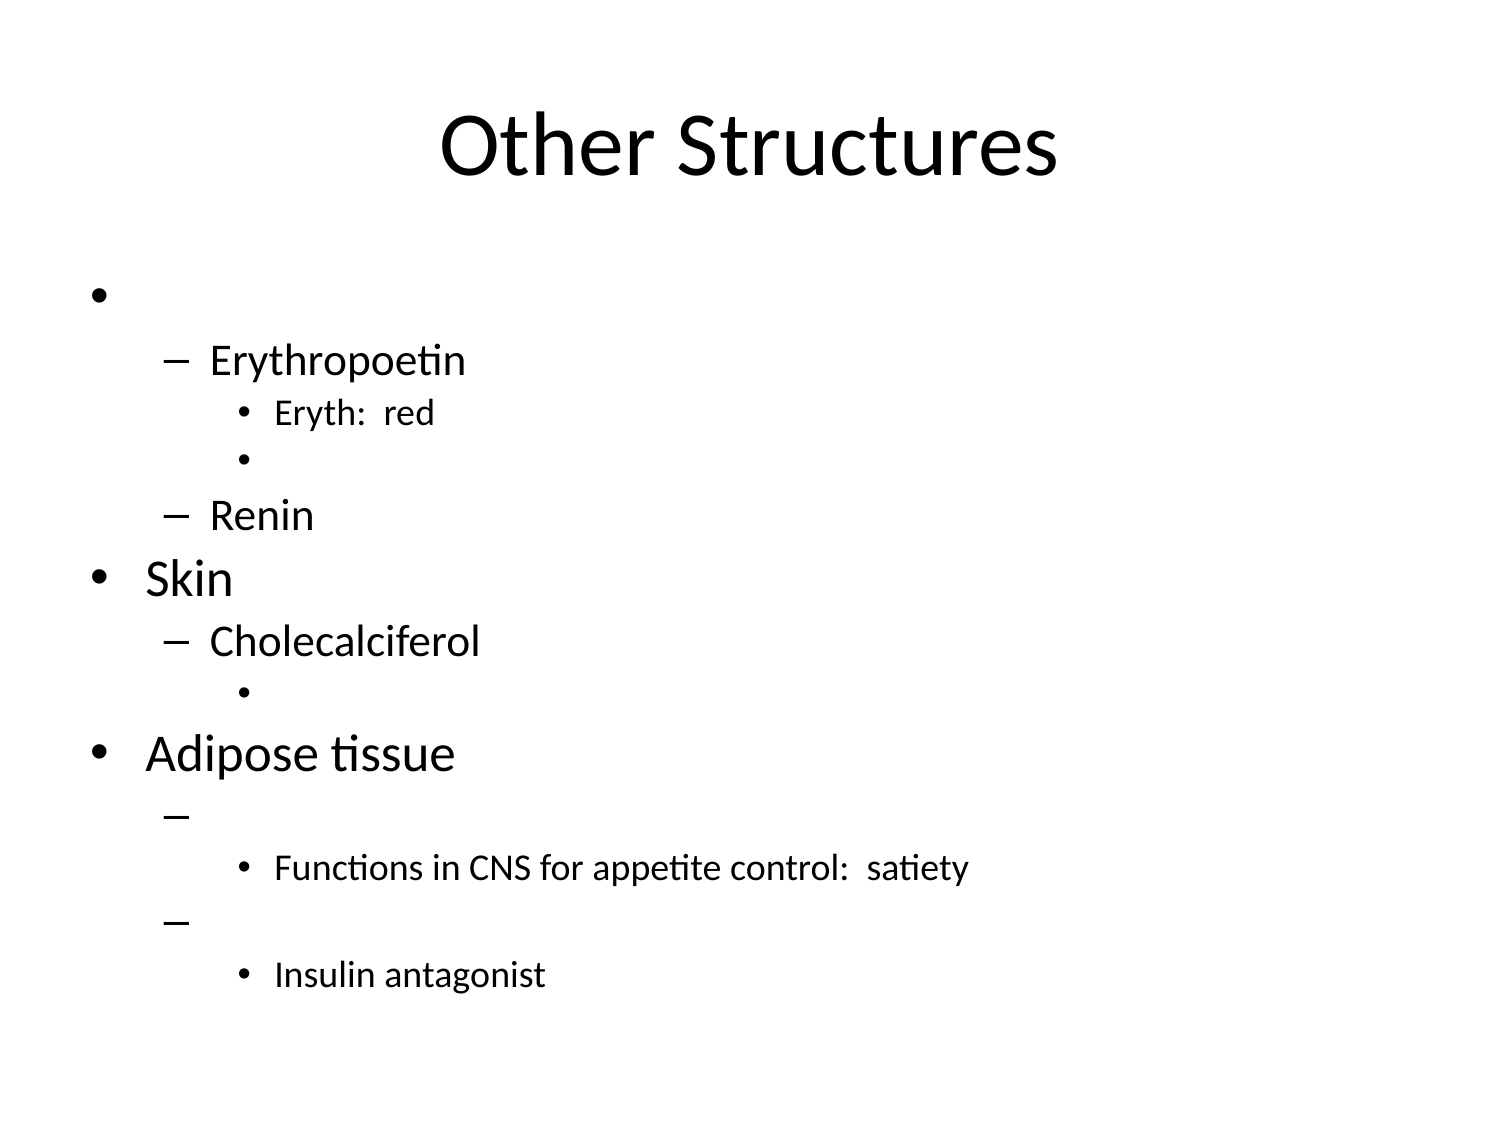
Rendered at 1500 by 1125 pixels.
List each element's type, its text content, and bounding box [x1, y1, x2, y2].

list Erythropoetin Eryth: red Renin Skin Cholecalciferol Adipose tissue Functions in CNS for appetite control: satiety Insulin antagonist [75, 262, 1425, 1005]
title Other Structures [75, 45, 1425, 233]
